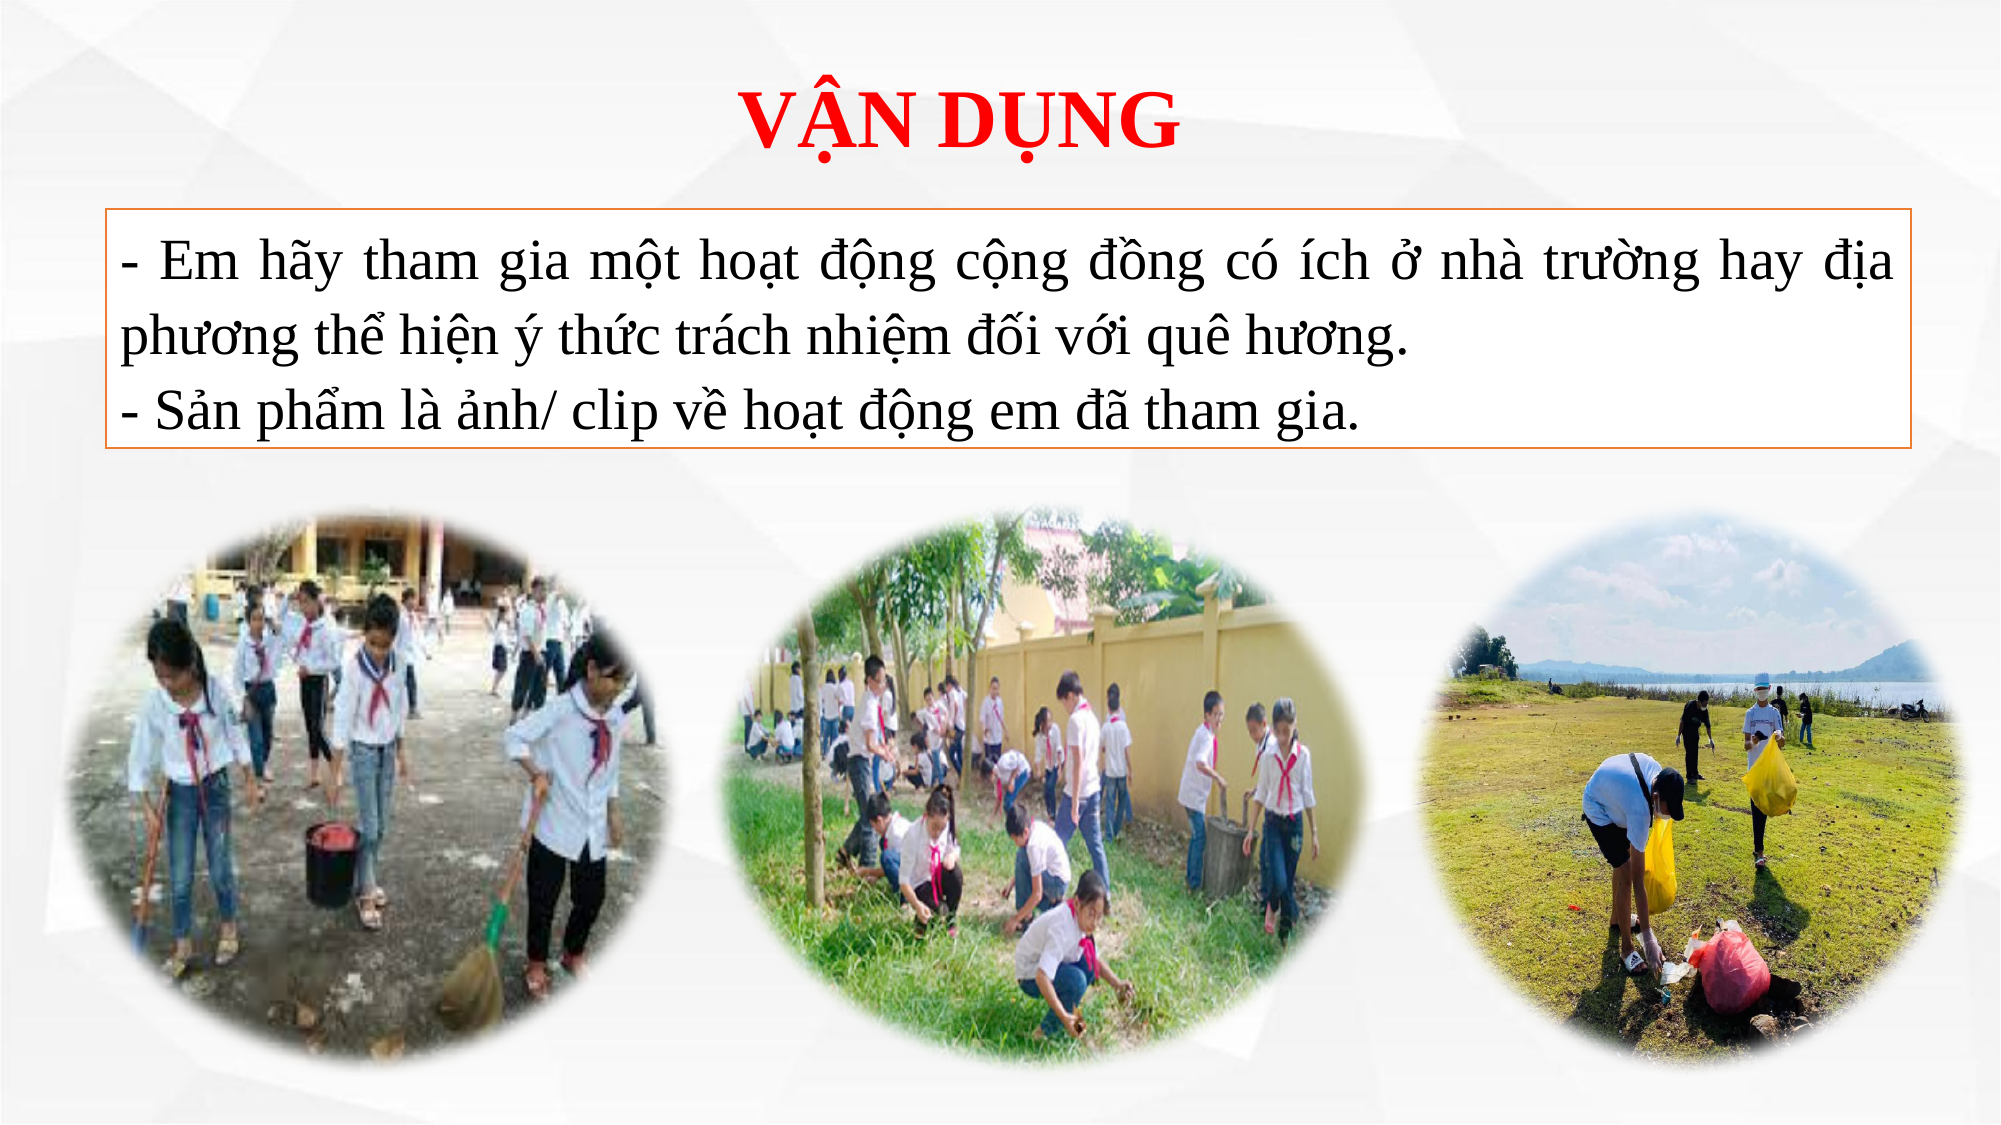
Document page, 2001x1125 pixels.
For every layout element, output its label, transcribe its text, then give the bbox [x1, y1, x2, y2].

text_box - Em hãy tham gia một hoạt động cộng đồng có ích ở nhà trường hay địa phương thể hiện ý thức trách nhiệm đối với quê hương. - Sản phẩm là ảnh/ clip về hoạt động em đã tham gia. [105, 208, 1912, 449]
text_box VẬN DỤNG [628, 56, 1292, 172]
picture [0, 0, 2001, 1125]
